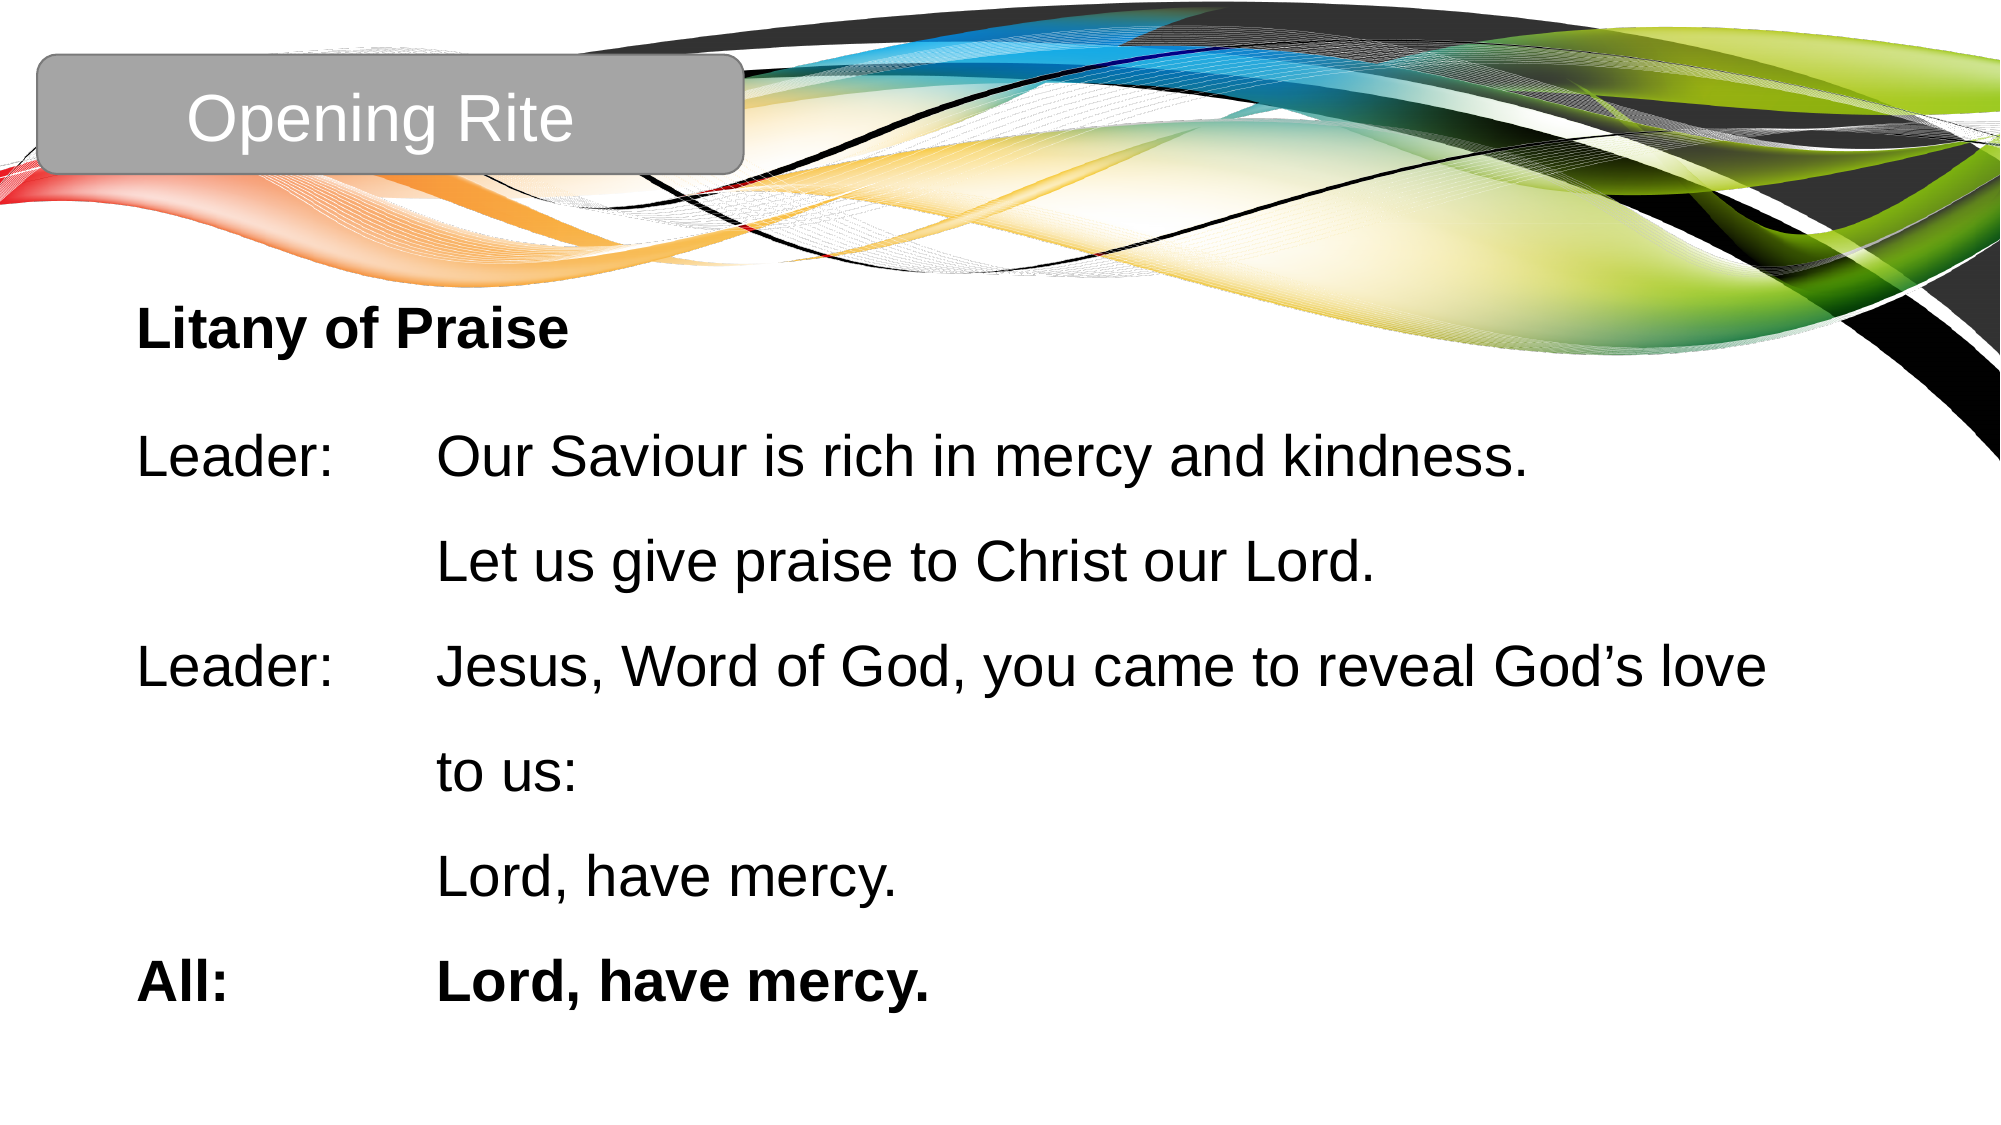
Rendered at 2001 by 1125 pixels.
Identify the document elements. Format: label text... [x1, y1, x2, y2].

picture [0, 0, 2000, 633]
text_box Leader: Our Saviour is rich in mercy and kindness. Let us give praise to Christ our Lord. Leader: Jesus, Word of God, you came to reveal God’s love to us: Lord, have mercy. All: Lord, have mercy. [121, 633, 1879, 1021]
